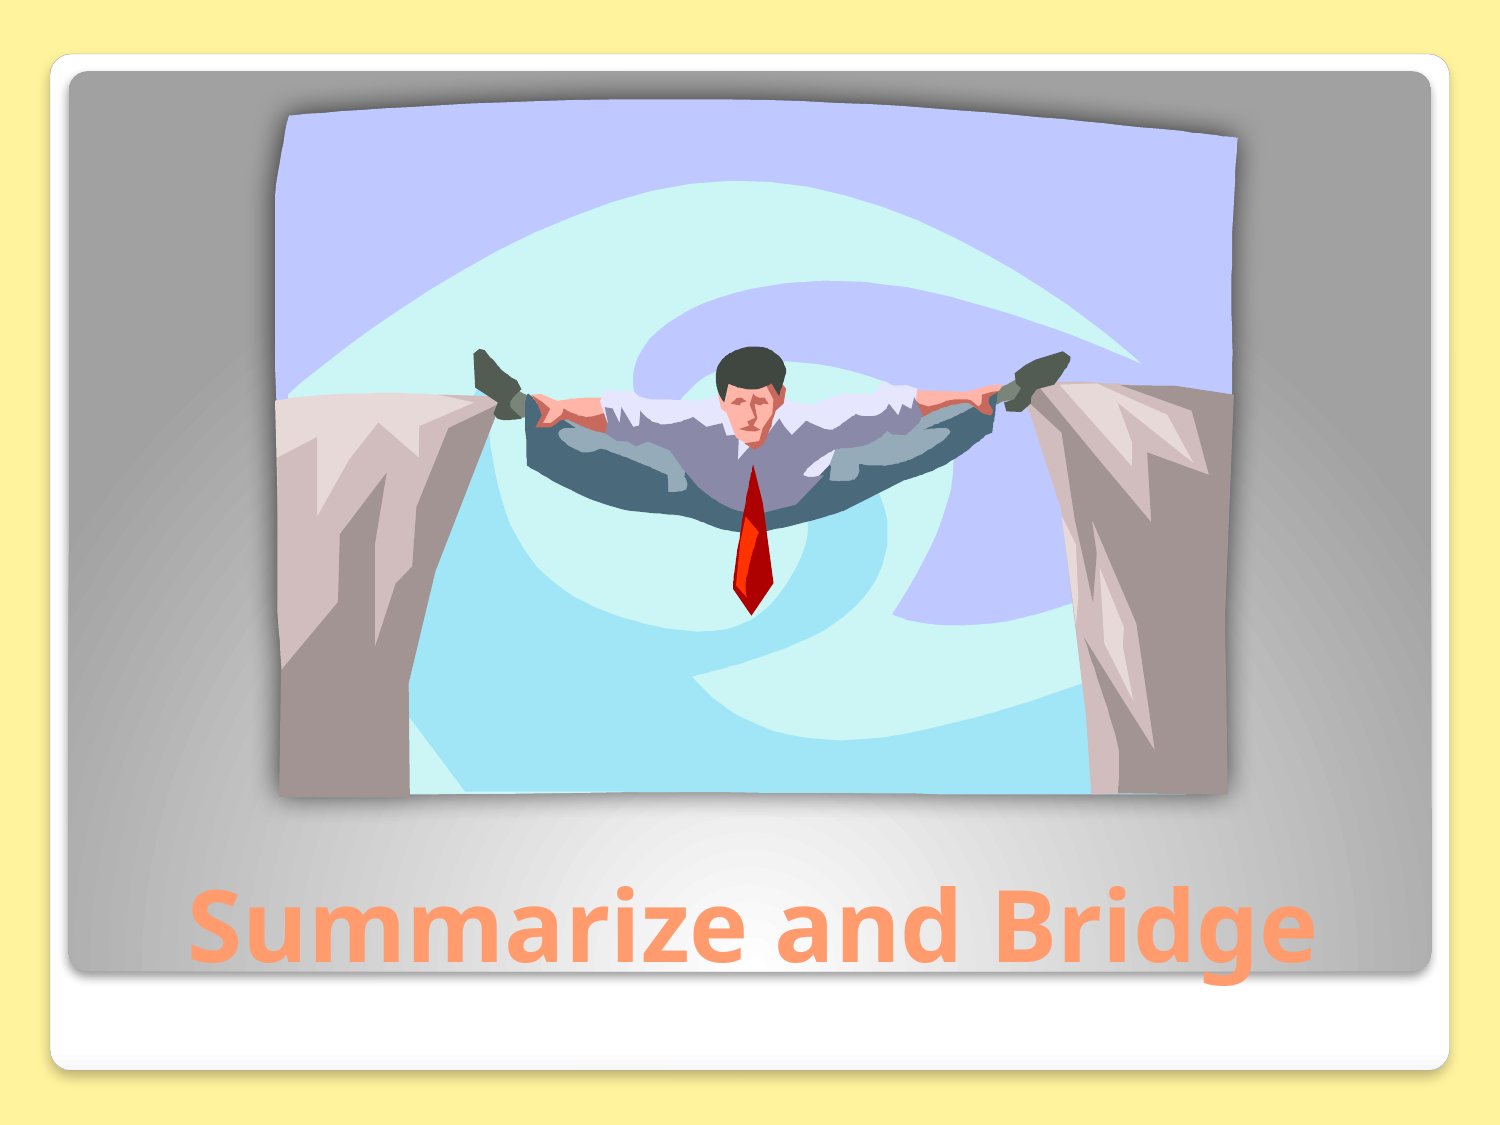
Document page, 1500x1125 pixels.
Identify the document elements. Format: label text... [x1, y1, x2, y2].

picture [274, 87, 1251, 810]
title Summarize and Bridge [82, 817, 1425, 991]
